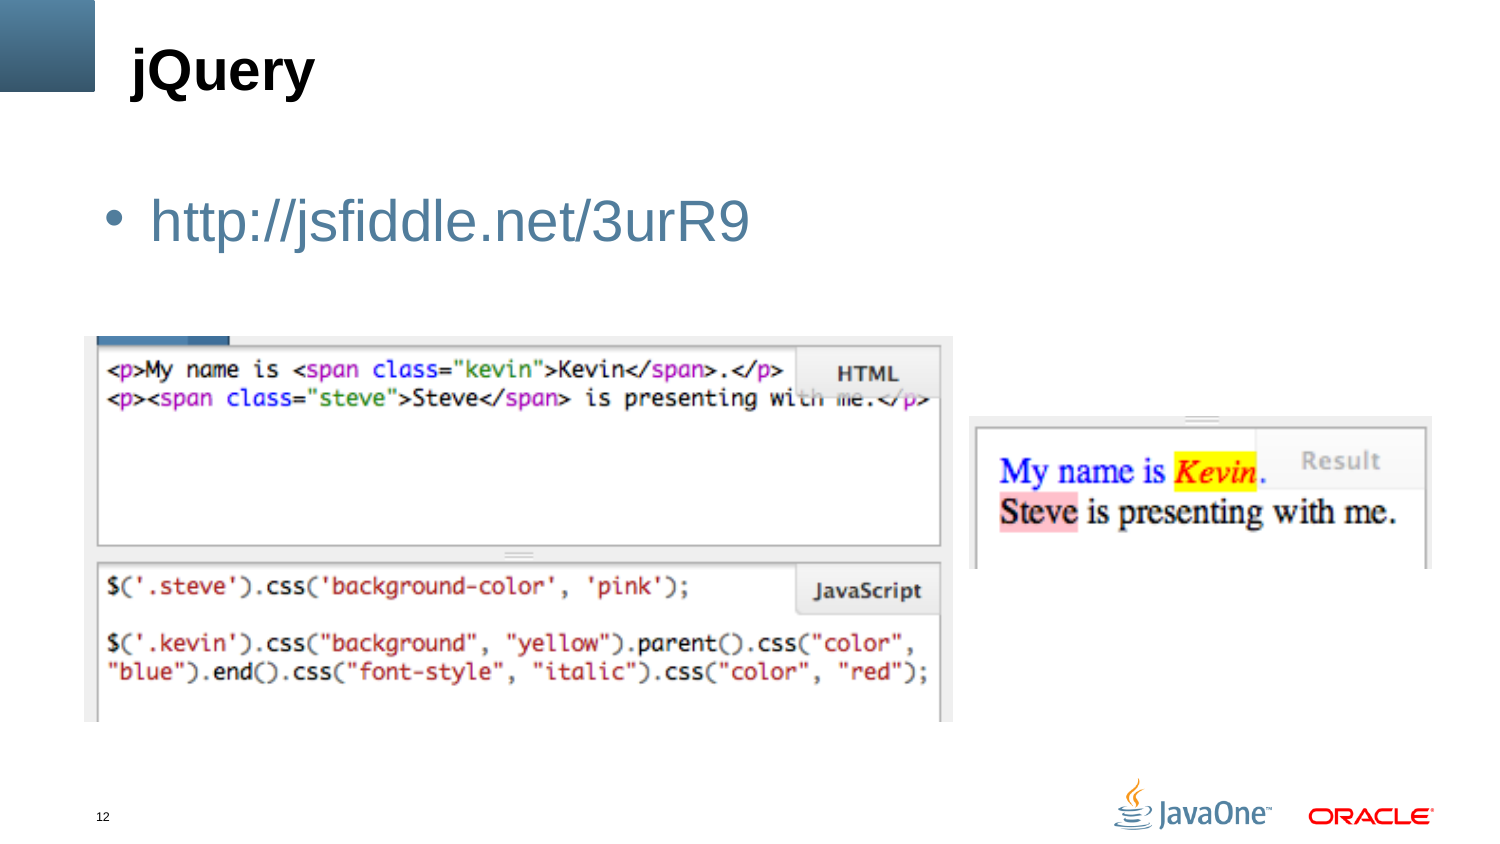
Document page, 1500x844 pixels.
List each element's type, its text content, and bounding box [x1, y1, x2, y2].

picture [969, 416, 1432, 569]
picture [1293, 792, 1445, 840]
picture [1097, 761, 1288, 844]
picture [83, 336, 953, 722]
text_box http://jsfiddle.net/3urR9 [89, 175, 767, 261]
title jQuery [131, 40, 1482, 107]
